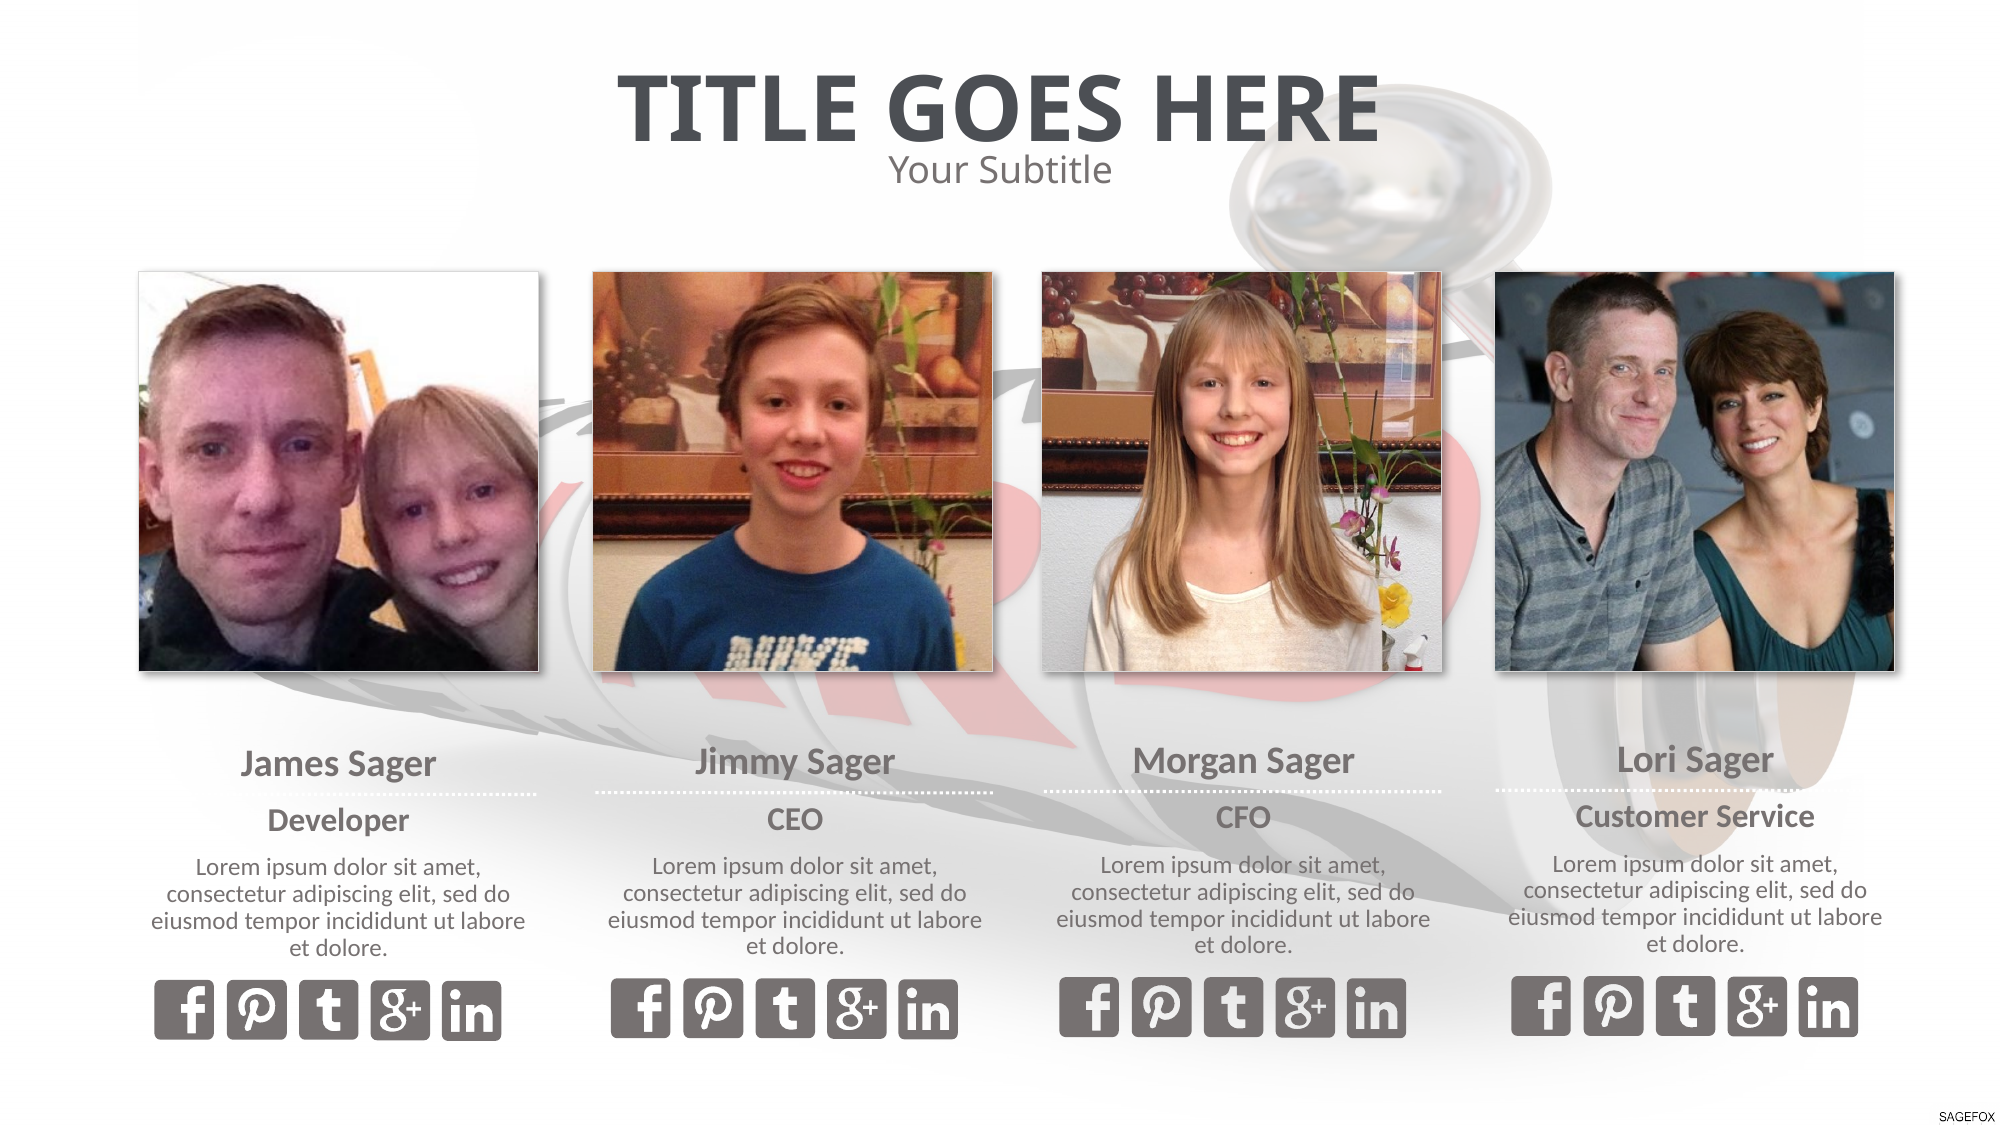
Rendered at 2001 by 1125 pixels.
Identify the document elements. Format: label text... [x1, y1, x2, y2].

text_box CFO [1068, 797, 1419, 840]
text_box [610, 978, 958, 1040]
text_box Lorem ipsum dolor sit amet, consectetur adipiscing elit, sed do eiusmod tempor incididunt ut labore et dolore. [595, 852, 996, 966]
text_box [154, 979, 502, 1041]
text_box James Sager [163, 742, 514, 785]
text_box Morgan Sager [1068, 739, 1419, 782]
text_box CEO [620, 798, 971, 841]
text_box [1040, 270, 1442, 672]
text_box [1511, 976, 1859, 1038]
text_box [591, 270, 993, 672]
text_box Developer [163, 799, 514, 842]
text_box [138, 270, 540, 672]
text_box Customer Service [1520, 796, 1871, 839]
text_box Lorem ipsum dolor sit amet, consectetur adipiscing elit, sed do eiusmod tempor incididunt ut labore et dolore. [1043, 851, 1444, 965]
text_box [548, 42, 1452, 199]
text_box Lori Sager [1520, 738, 1871, 781]
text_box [1059, 977, 1407, 1039]
picture [1936, 1111, 1997, 1125]
text_box Lorem ipsum dolor sit amet, consectetur adipiscing elit, sed do eiusmod tempor incididunt ut labore et dolore. [1495, 850, 1896, 964]
text_box Jimmy Sager [620, 740, 971, 784]
text_box [1494, 271, 1896, 673]
text_box Lorem ipsum dolor sit amet, consectetur adipiscing elit, sed do eiusmod tempor incididunt ut labore et dolore. [138, 854, 539, 968]
